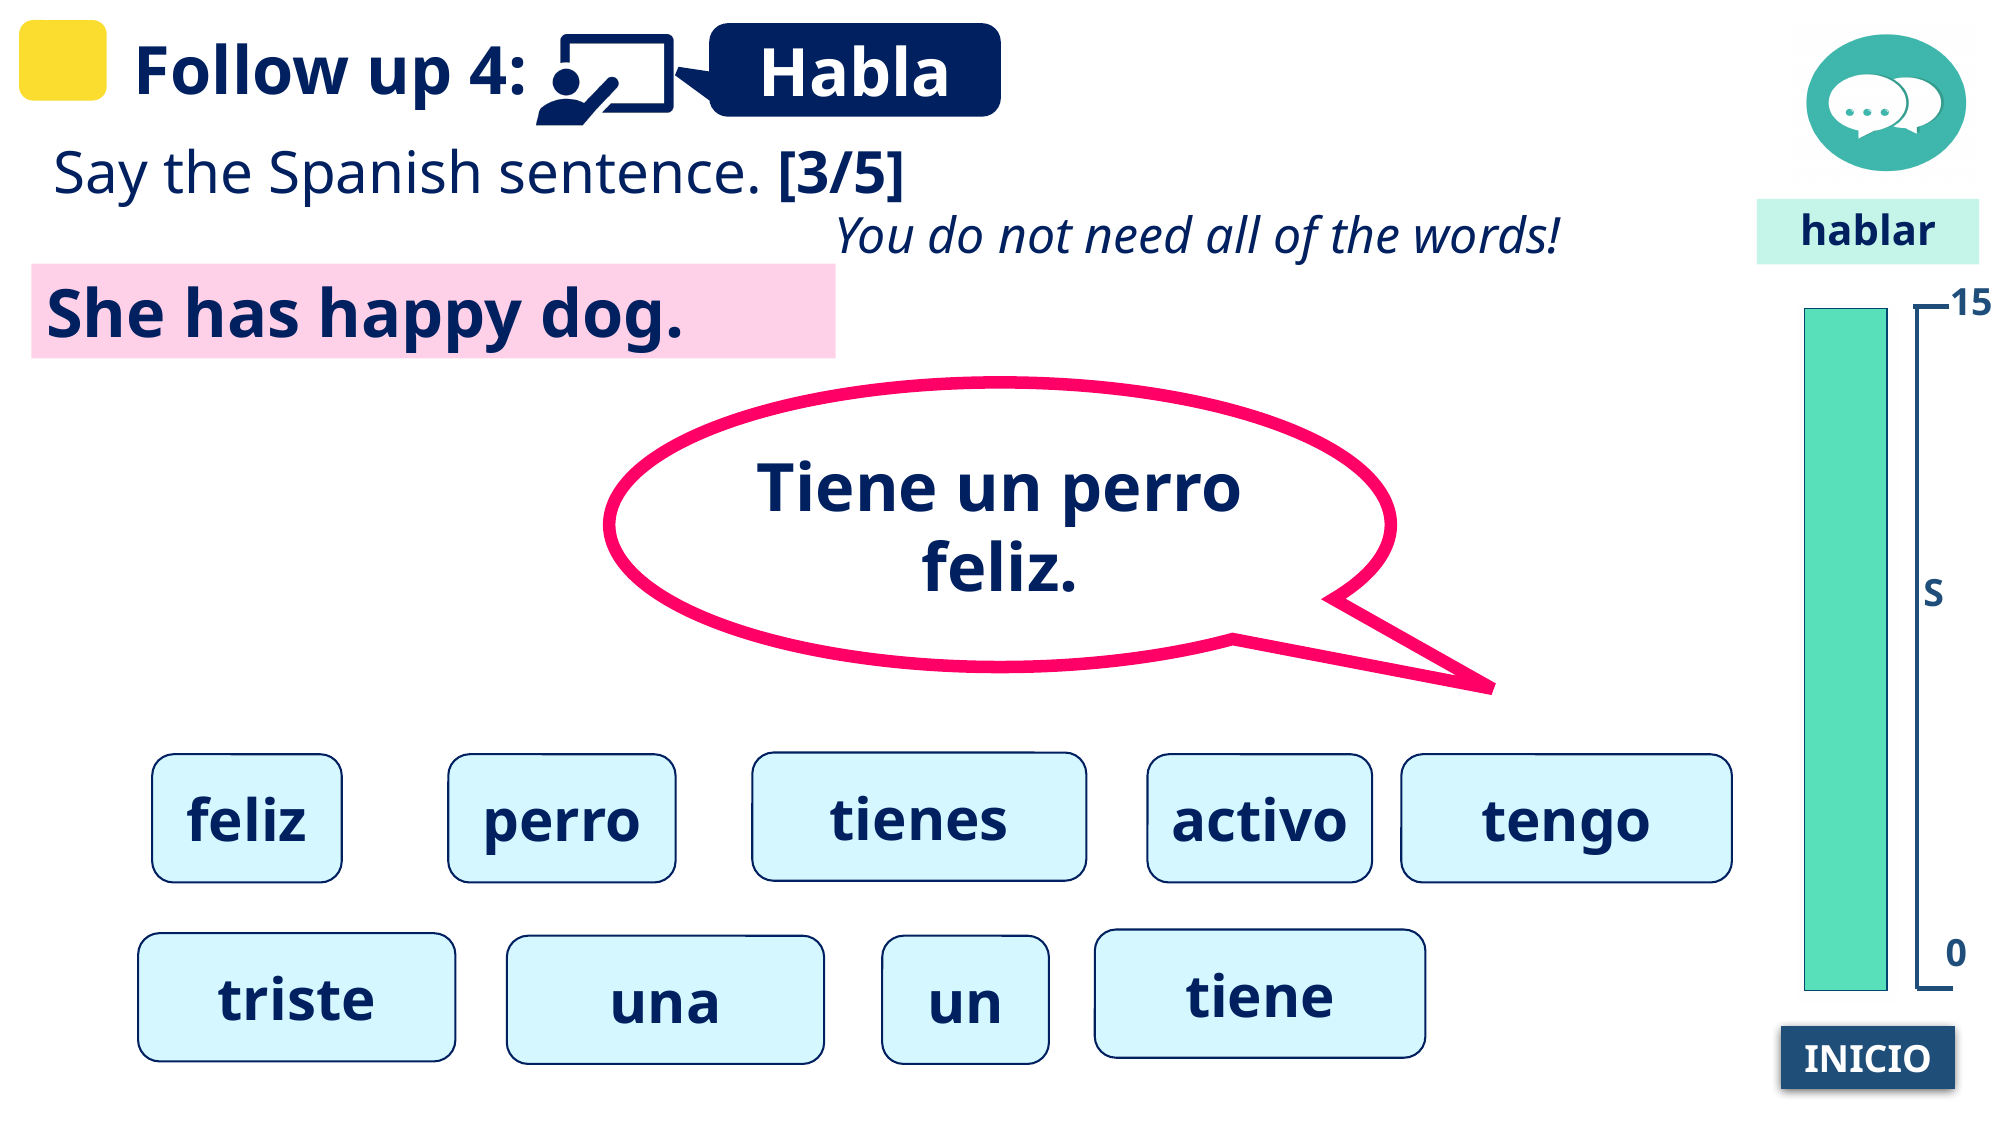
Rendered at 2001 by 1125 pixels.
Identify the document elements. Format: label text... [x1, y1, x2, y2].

text_box tienes [751, 751, 1088, 882]
text_box 15 [1934, 270, 2000, 331]
text_box [20, 21, 106, 100]
text_box feliz [151, 753, 343, 884]
text_box S [1919, 561, 2000, 621]
text_box 0 [1930, 921, 2000, 982]
text_box S [1908, 561, 1915, 621]
text_box Habla [680, 26, 998, 114]
text_box [1804, 308, 1888, 991]
text_box triste [137, 932, 457, 1063]
text_box Tiene un perro feliz. [608, 381, 1494, 690]
text_box tengo [1400, 753, 1733, 884]
picture [529, 4, 680, 155]
text_box She has happy dog. [31, 263, 836, 359]
text_box tiene [1093, 928, 1427, 1059]
text_box una [505, 934, 826, 1065]
text_box un [881, 934, 1050, 1065]
text_box hablar [1756, 198, 1980, 265]
text_box You do not need all of the words! [820, 196, 1696, 271]
picture [1792, 22, 1980, 183]
text_box INICIO [1781, 1026, 1956, 1090]
text_box activo [1146, 753, 1374, 884]
title Follow up 4: [118, 17, 529, 127]
text_box Say the Spanish sentence. [3/5] [38, 127, 1800, 213]
text_box perro [447, 753, 677, 884]
